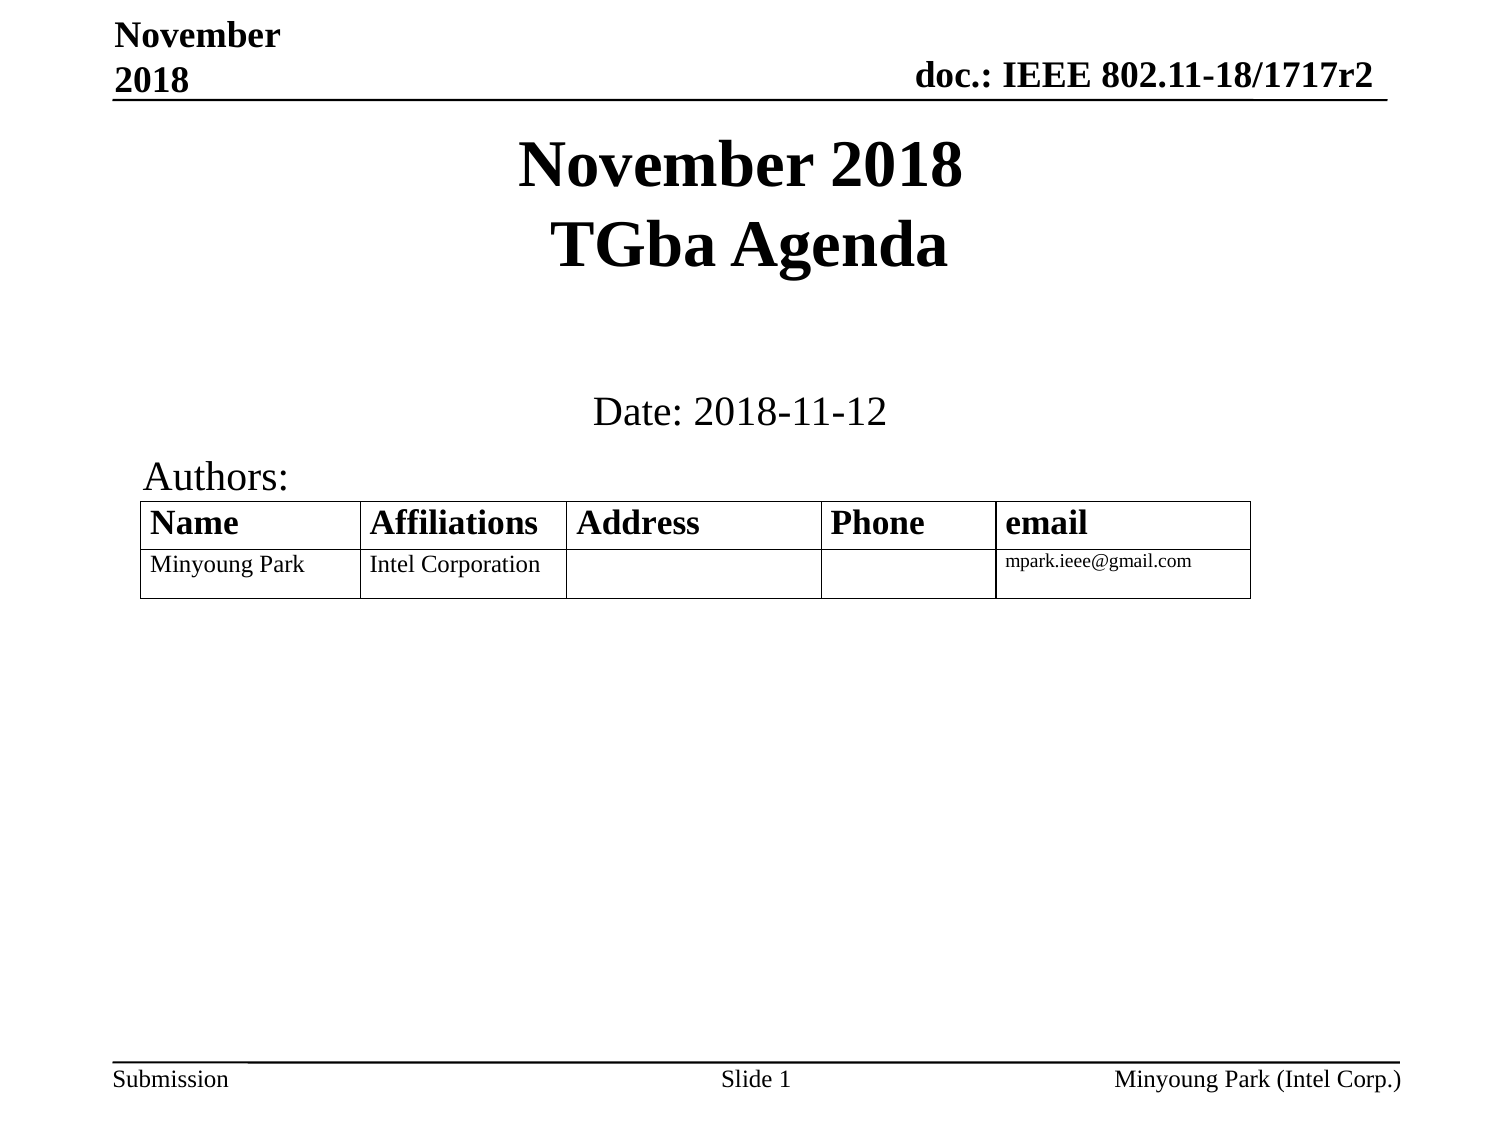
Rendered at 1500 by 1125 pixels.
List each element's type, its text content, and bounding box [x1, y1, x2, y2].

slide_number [114, 54, 335, 101]
footer Minyoung Park (Intel Corp.) [949, 1061, 1402, 1093]
text_box Authors: [127, 441, 366, 500]
slide_number Slide 1 [712, 1061, 800, 1093]
text_box Date: 2018-11-12 [102, 376, 1378, 442]
title November 2018 TGba Agenda [112, 112, 1388, 288]
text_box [127, 500, 1277, 925]
